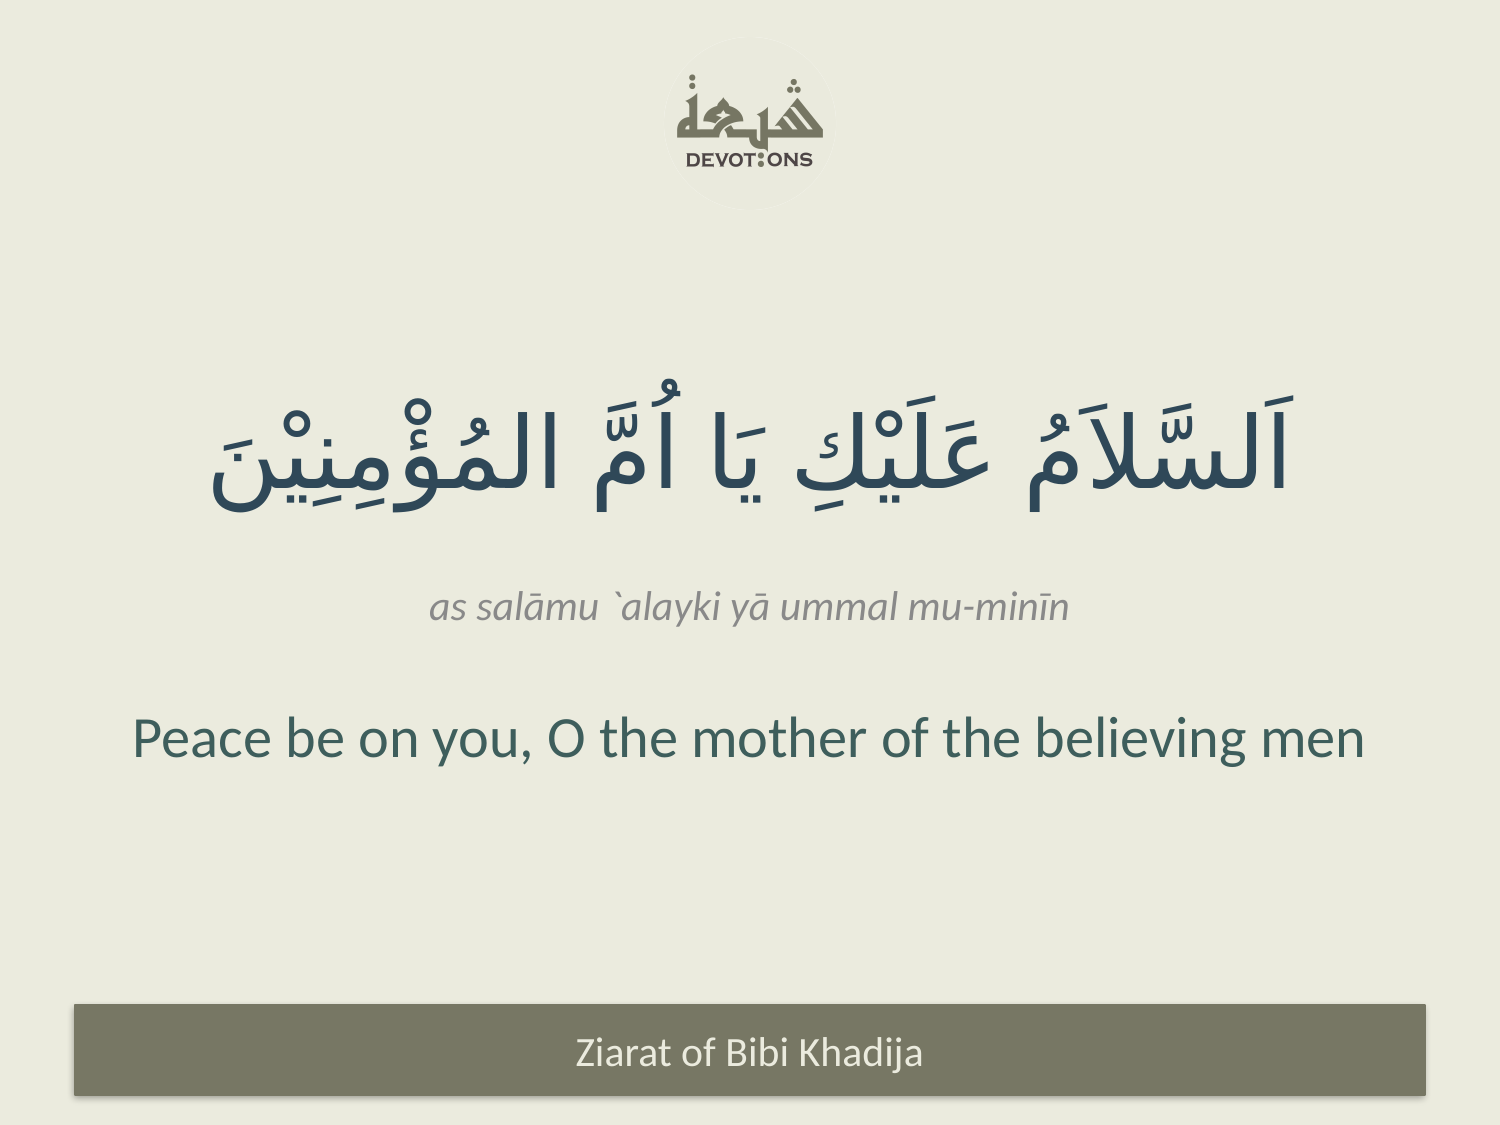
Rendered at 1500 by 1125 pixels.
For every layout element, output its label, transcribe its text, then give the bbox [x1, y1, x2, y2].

text_box [74, 1004, 1426, 1096]
picture [656, 29, 844, 218]
text_box Ziarat of Bibi Khadija [560, 1017, 940, 1083]
text_box اَلسَّلاَمُ عَلَيْكِ يَا اُمَّ المُؤْمِنِيْنَ as salāmu `alayki yā ummal mu-minīn Peace be on you, O the mother of the believing men [74, 381, 1425, 776]
